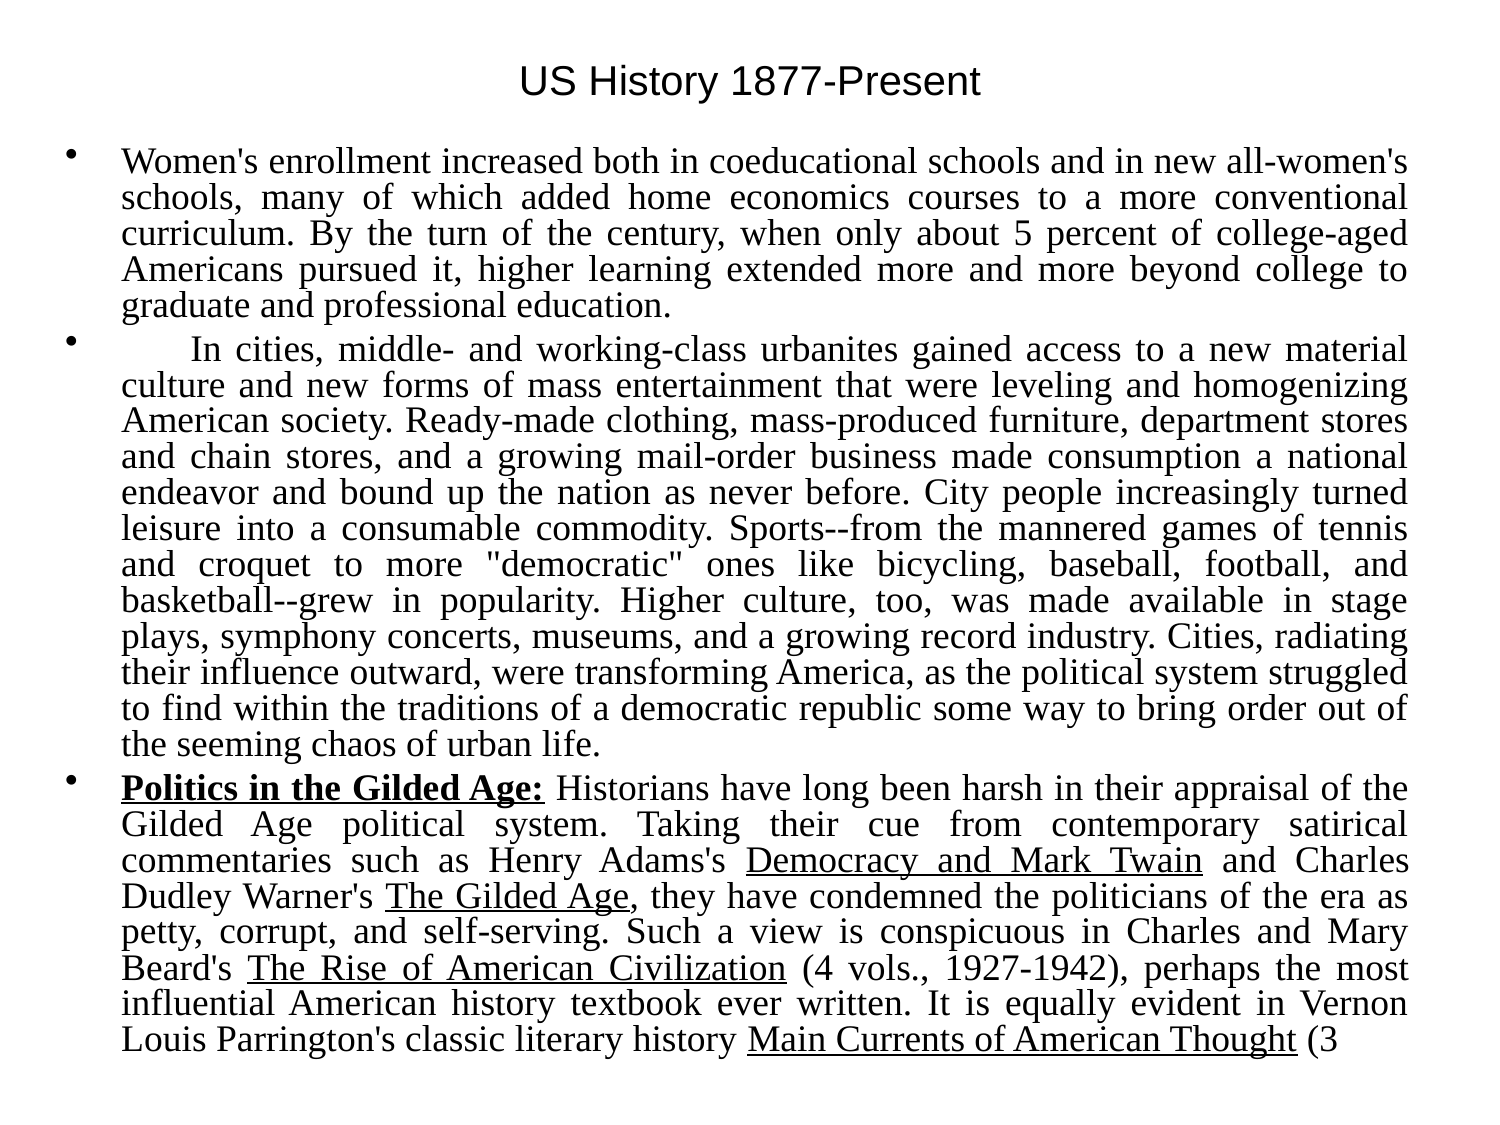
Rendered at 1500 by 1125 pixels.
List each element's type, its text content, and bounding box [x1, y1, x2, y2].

title US History 1877-Present [75, 45, 1425, 113]
list Women's enrollment increased both in coeducational schools and in new all-women's schools, many of which added home economics courses to a more conventional curriculum. By the turn of the century, when only about 5 percent of college-aged Americans pursued it, higher learning extended more and more beyond college to graduate and professional education. In cities, middle- and working-class urbanites gained access to a new material culture and new forms of mass entertainment that were leveling and homogenizing American society. Ready-made clothing, mass-produced furniture, department stores and chain stores, and a growing mail-order business made consumption a national endeavor and bound up the nation as never before. City people increasingly turned leisure into a consumable commodity. Sports--from the mannered games of tennis and croquet to more "democratic" ones like bicycling, baseball, football, and basketball--grew in popularity. Higher culture, too, was made available in stage plays, symphony concerts, museums, and a growing record industry. Cities, radiating their influence outward, were transforming America, as the political system struggled to find within the traditions of a democratic republic some way to bring order out of the seeming chaos of urban life. Politics in the Gilded Age: Historians have long been harsh in their appraisal of the Gilded Age political system. Taking their cue from contemporary satirical commentaries such as Henry Adams's Democracy and Mark Twain and Charles Dudley Warner's The Gilded Age, they have condemned the politicians of the era as petty, corrupt, and self-serving. Such a view is conspicuous in Charles and Mary Beard's The Rise of American Civilization (4 vols., 1927-1942), perhaps the most influential American history textbook ever written. It is equally evident in Vernon Louis Parrington's classic literary history Main Currents of American Thought (3 [50, 137, 1425, 1063]
